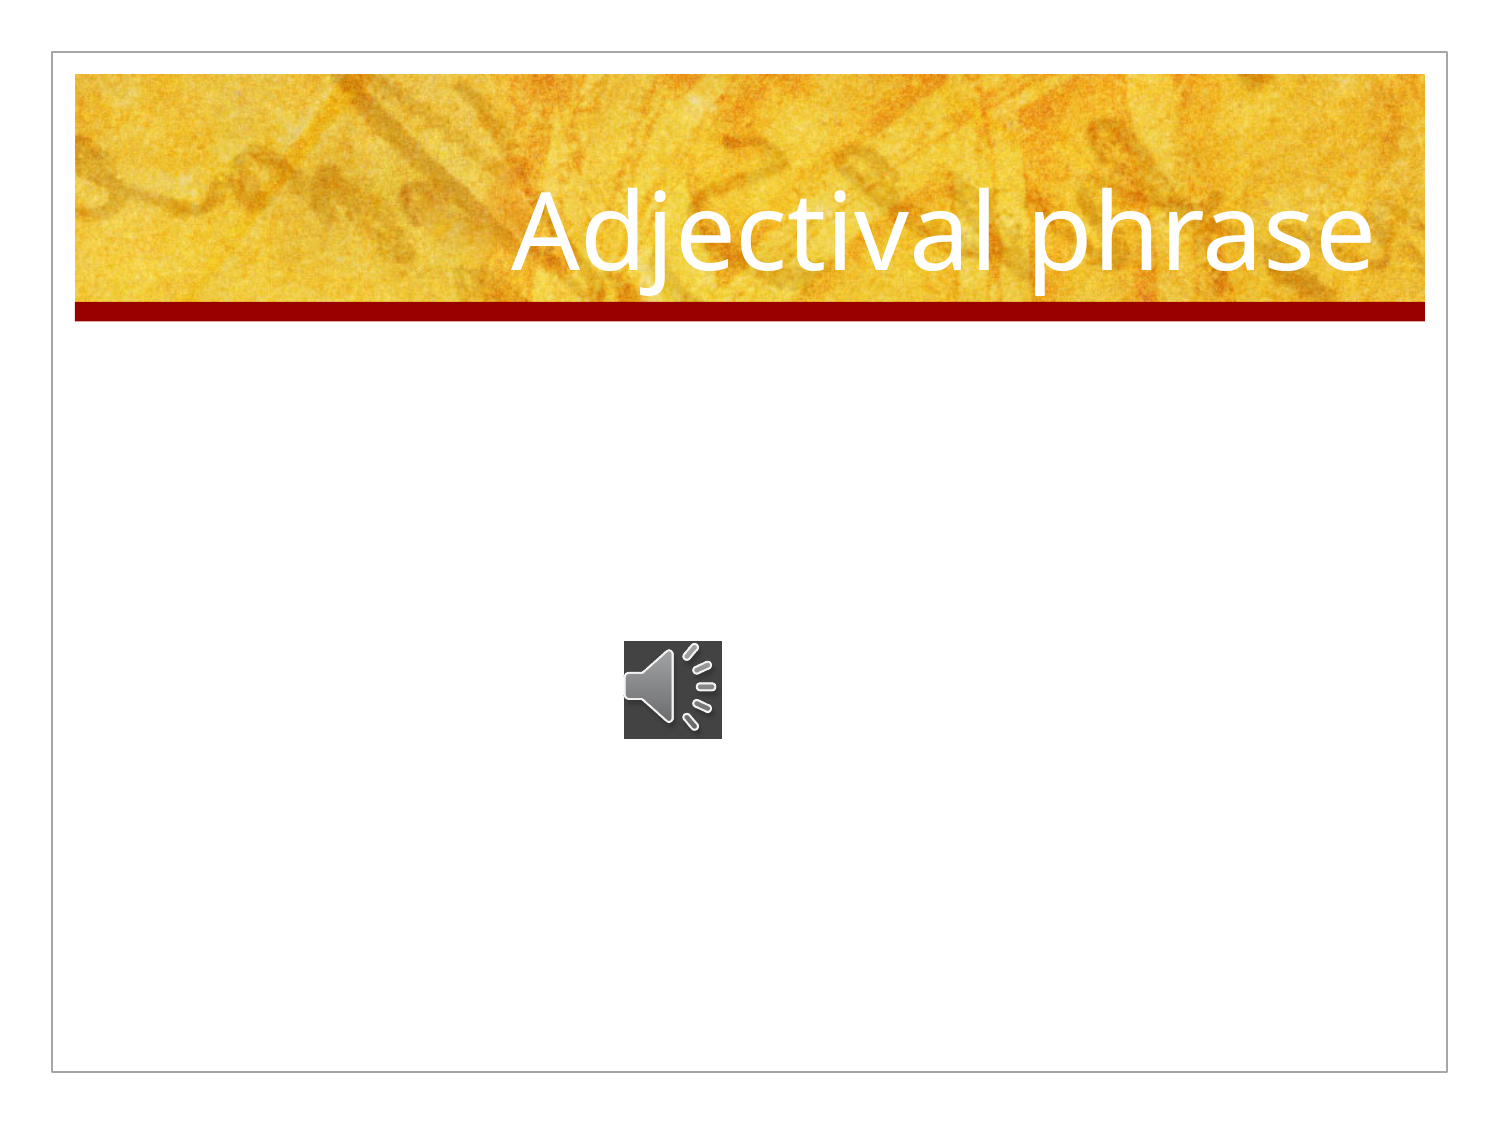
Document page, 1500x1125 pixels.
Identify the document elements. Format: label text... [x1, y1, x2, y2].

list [621, 639, 724, 741]
title Adjectival phrase [108, 74, 1392, 292]
picture [75, 74, 1425, 301]
